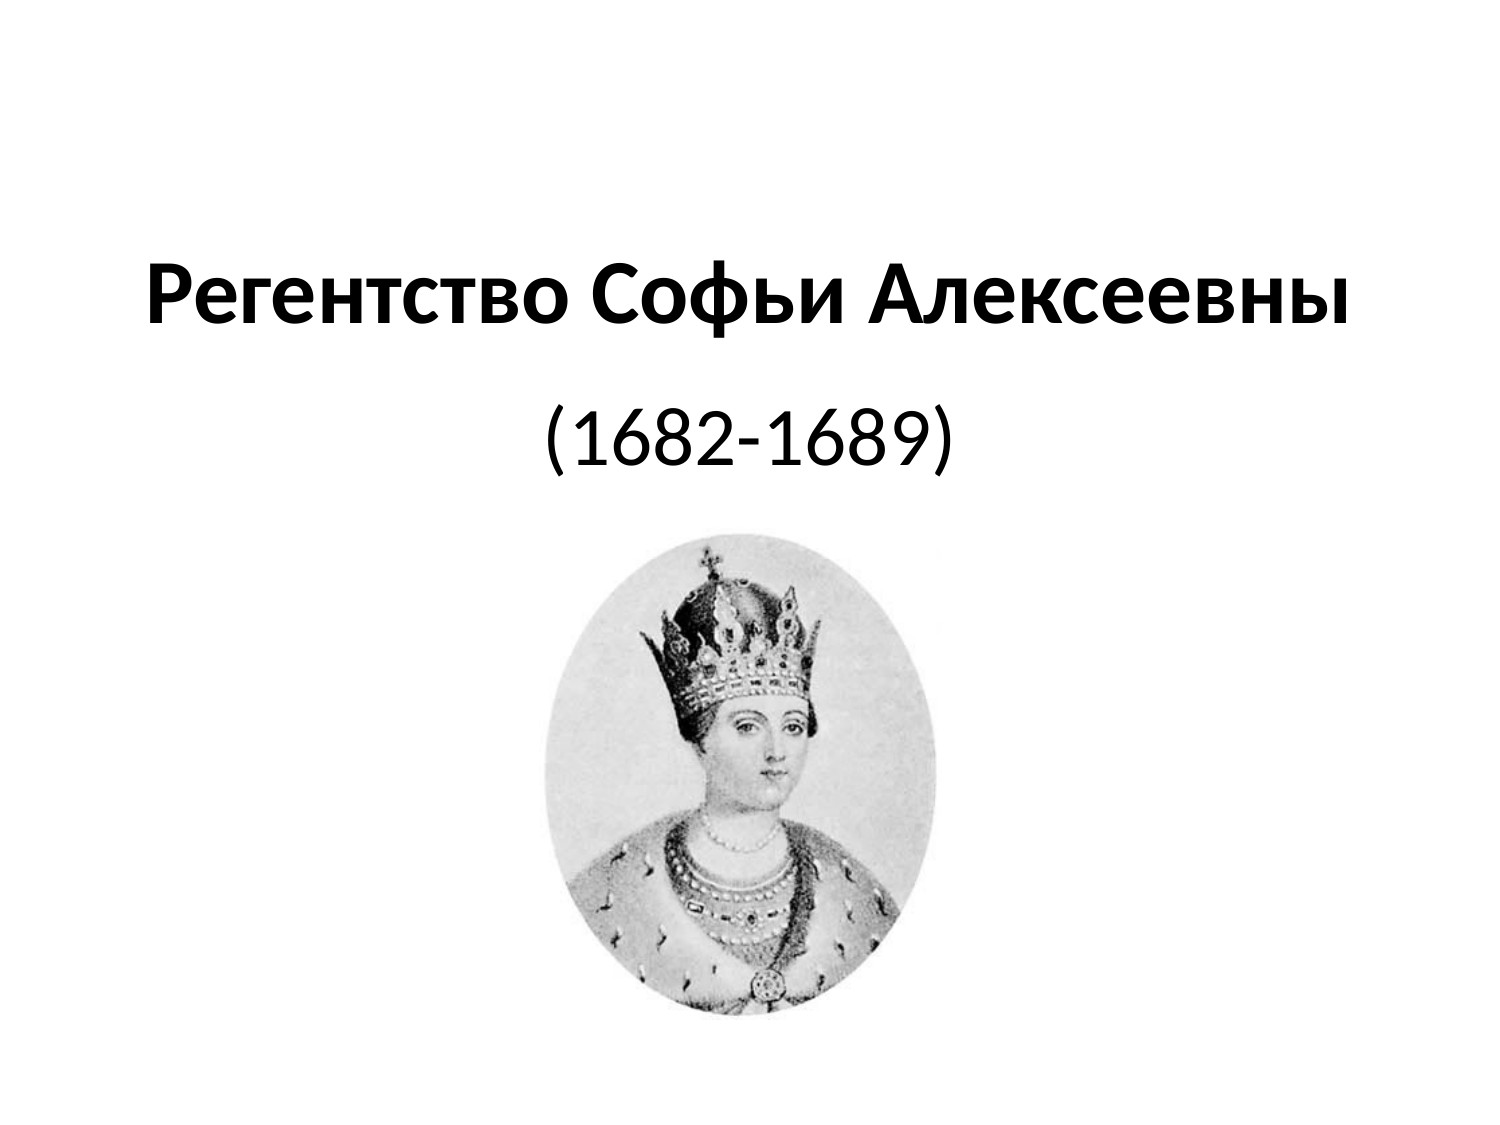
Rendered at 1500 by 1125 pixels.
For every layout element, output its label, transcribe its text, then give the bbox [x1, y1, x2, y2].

subtitle (1682-1689) [225, 375, 1275, 528]
title Регентство Софьи Алексеевны [112, 140, 1388, 434]
picture [538, 527, 942, 1021]
